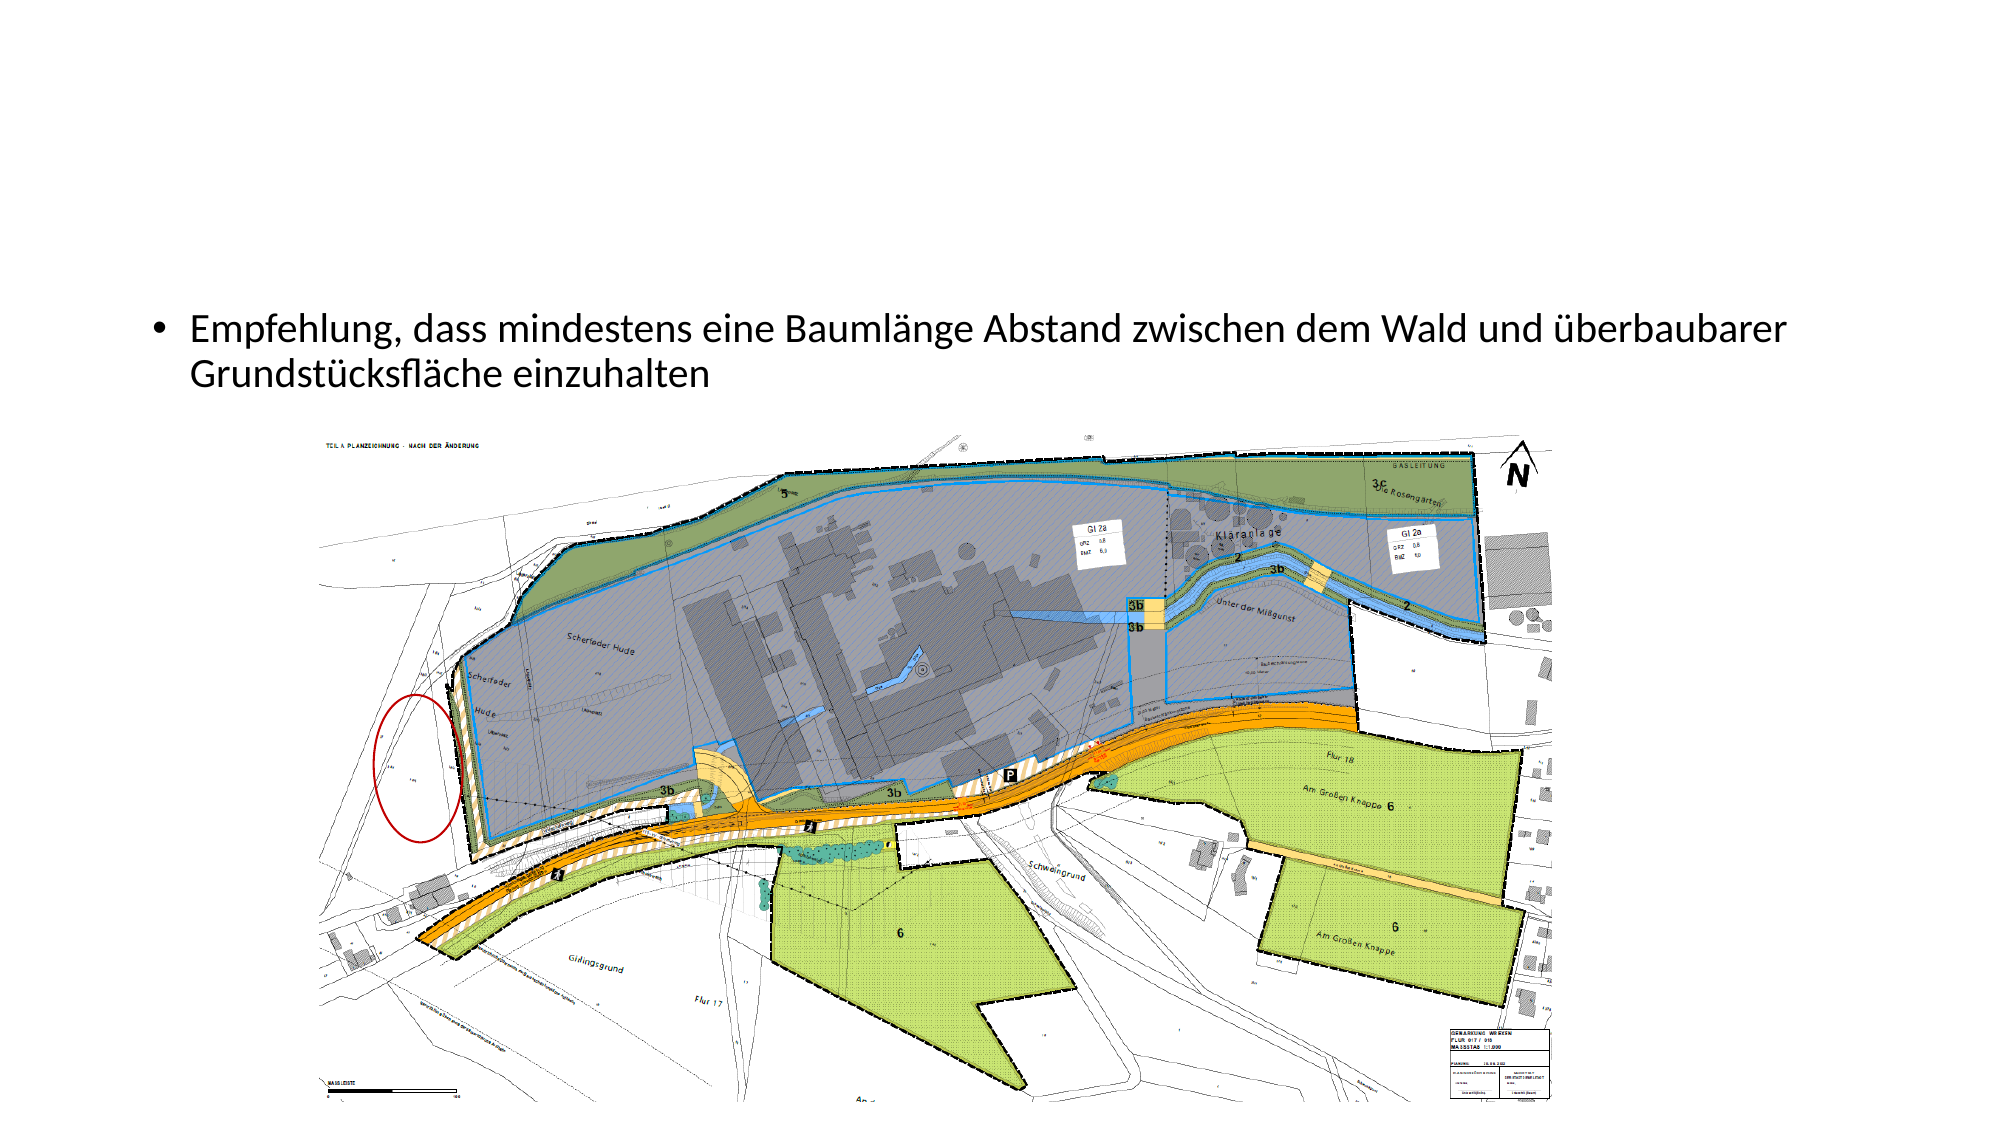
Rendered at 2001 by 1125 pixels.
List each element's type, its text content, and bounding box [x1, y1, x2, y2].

picture [319, 435, 1552, 1102]
list Empfehlung, dass mindestens eine Baumlänge Abstand zwischen dem Wald und überbaubarer Grundstücksfläche einzuhalten [137, 299, 1863, 1014]
